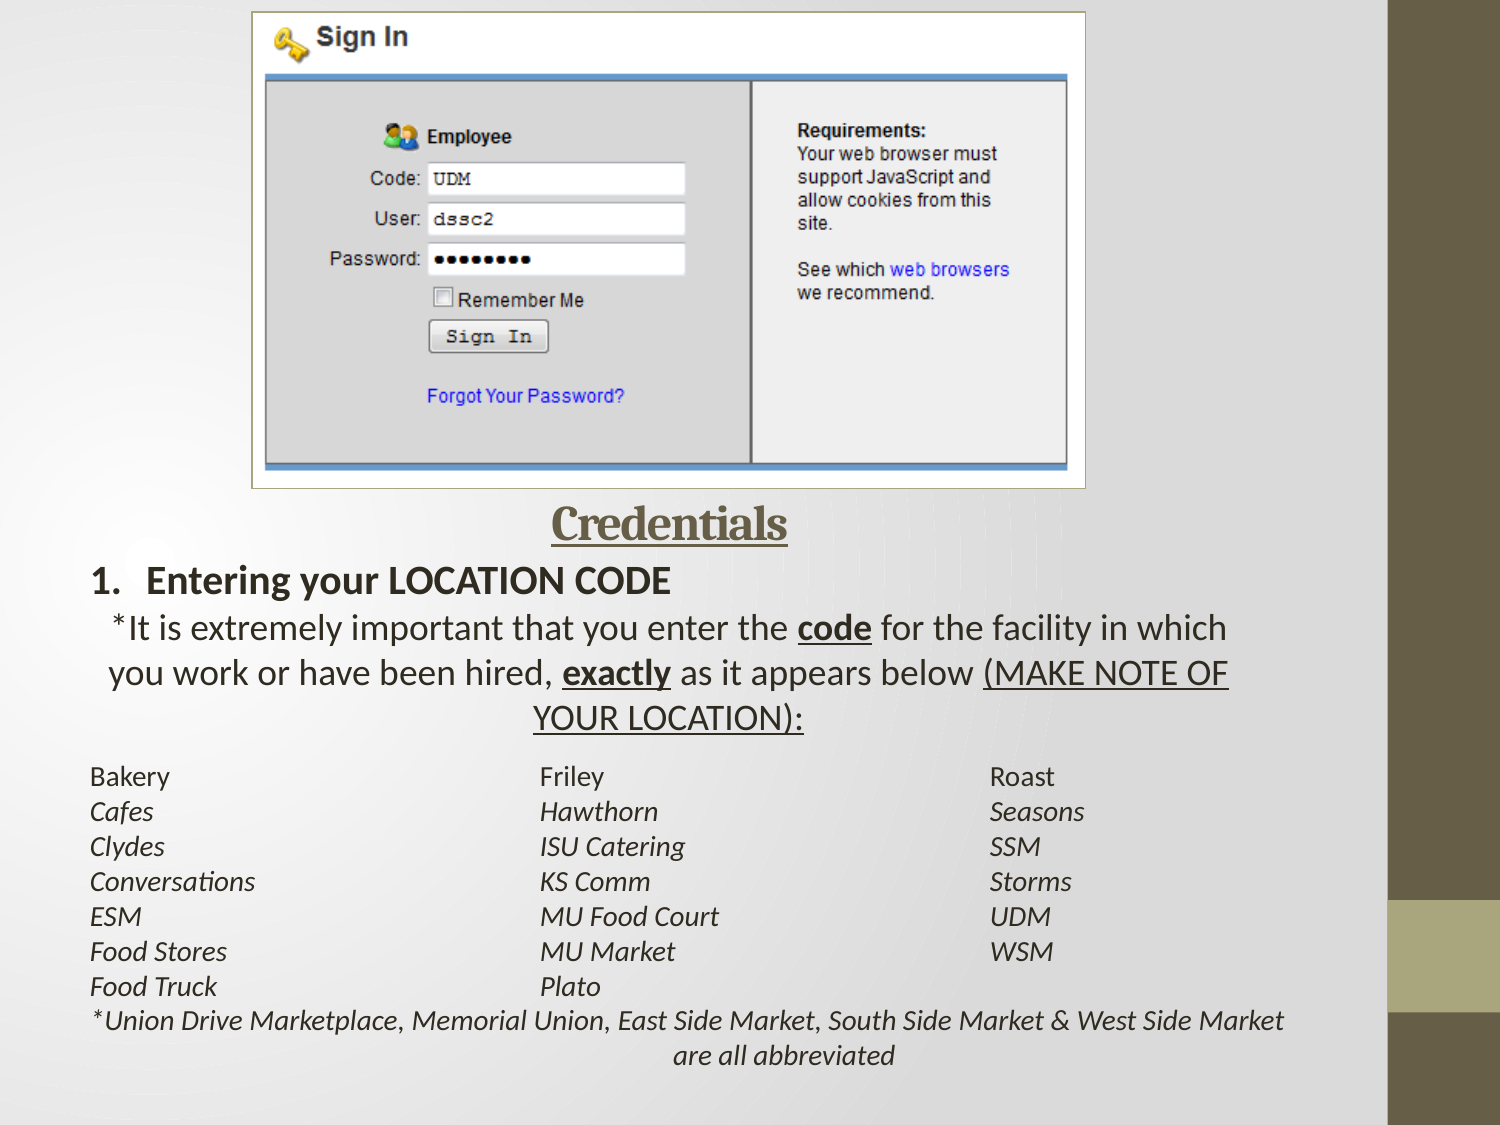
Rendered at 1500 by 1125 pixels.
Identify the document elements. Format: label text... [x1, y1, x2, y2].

text_box Bakery Friley Roast Cafes Hawthorn Seasons Clydes ISU Catering SSM Conversations KS Comm Storms ESM MU Food Court UDM Food Stores MU Market WSM Food Truck Plato *Union Drive Marketplace, Memorial Union, East Side Market, South Side Market & West Side Market are all abbreviated [74, 749, 1488, 1079]
title Credentials [32, 495, 1308, 558]
picture [252, 11, 1086, 489]
text_box Entering your LOCATION CODE *It is extremely important that you enter the code for the facility in which you work or have been hired, exactly as it appears below (MAKE NOTE OF YOUR LOCATION): [74, 558, 1263, 745]
